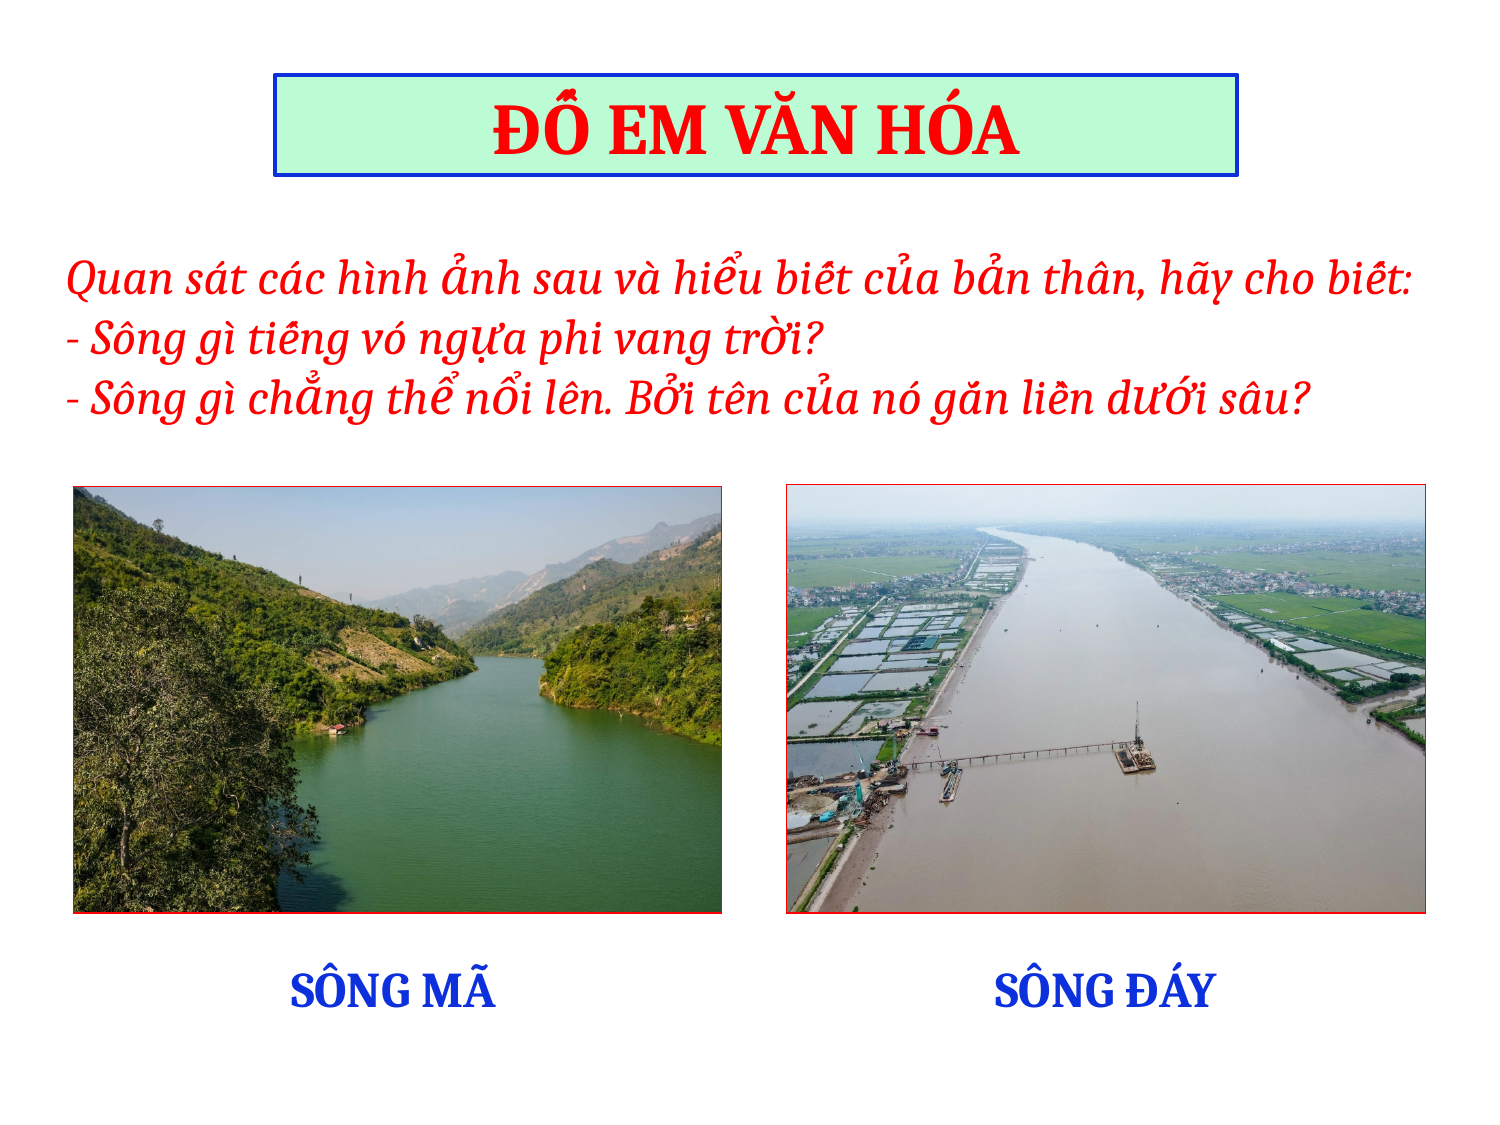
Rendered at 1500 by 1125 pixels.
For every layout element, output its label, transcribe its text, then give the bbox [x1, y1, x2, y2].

text_box SÔNG ĐÁY [862, 949, 1350, 1025]
text_box SÔNG MÃ [150, 949, 638, 1025]
picture [787, 485, 1426, 913]
picture [74, 487, 722, 913]
text_box Quan sát các hình ảnh sau và hiểu biết của bản thân, hãy cho biết: - Sông gì tiếng vó ngựa phi vang trời? - Sông gì chẳng thể nổi lên. Bởi tên của nó gắn liền dưới sâu? [50, 237, 1450, 478]
text_box ĐỐ EM VĂN HÓA [273, 73, 1239, 177]
